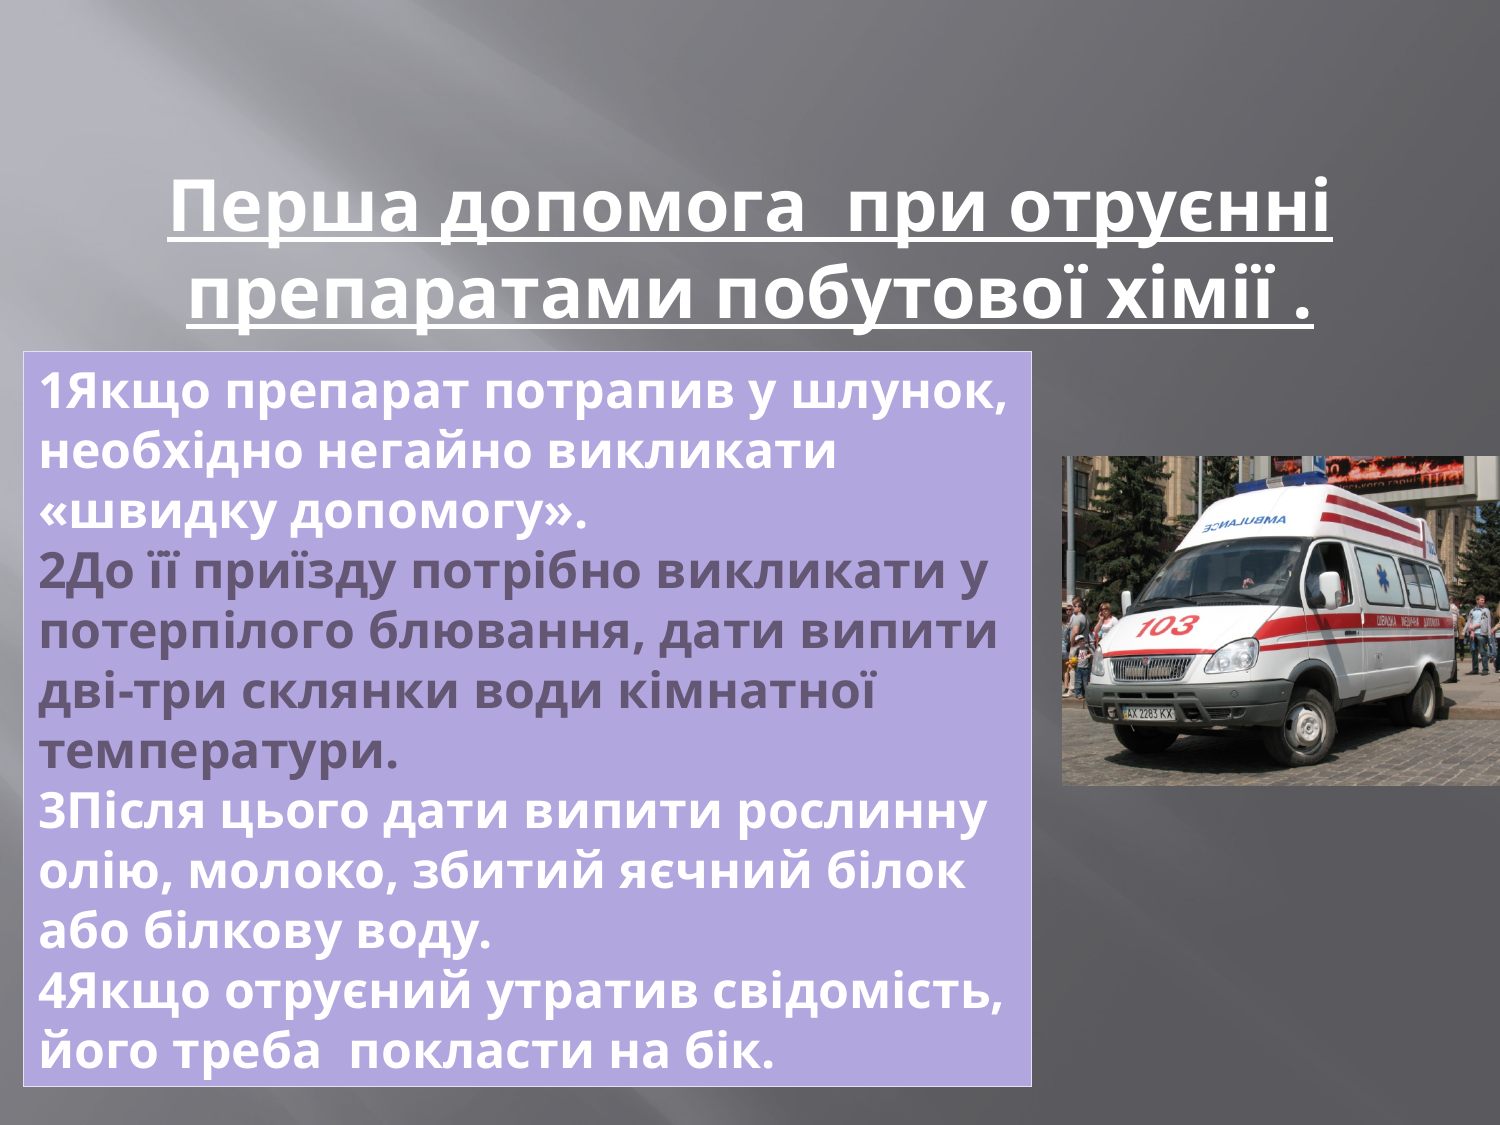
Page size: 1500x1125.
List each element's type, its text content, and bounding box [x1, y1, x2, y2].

picture [1062, 456, 1500, 786]
title Перша допомога при отруєнні препаратами побутової хімії . [35, 152, 1465, 340]
text_box 1Якщо препарат потрапив у шлунок, необхідно негайно викликати «швидку допомогу». 2До її приїзду потрібно викликати у потерпілого блювання, дати випити дві-три склянки води кімнатної температури. 3Після цього дати випити рослинну олію, молоко, збитий яєчний білок або білкову воду. 4Якщо отруєний утратив свідомість, його треба покласти на бік. [23, 351, 1032, 1087]
